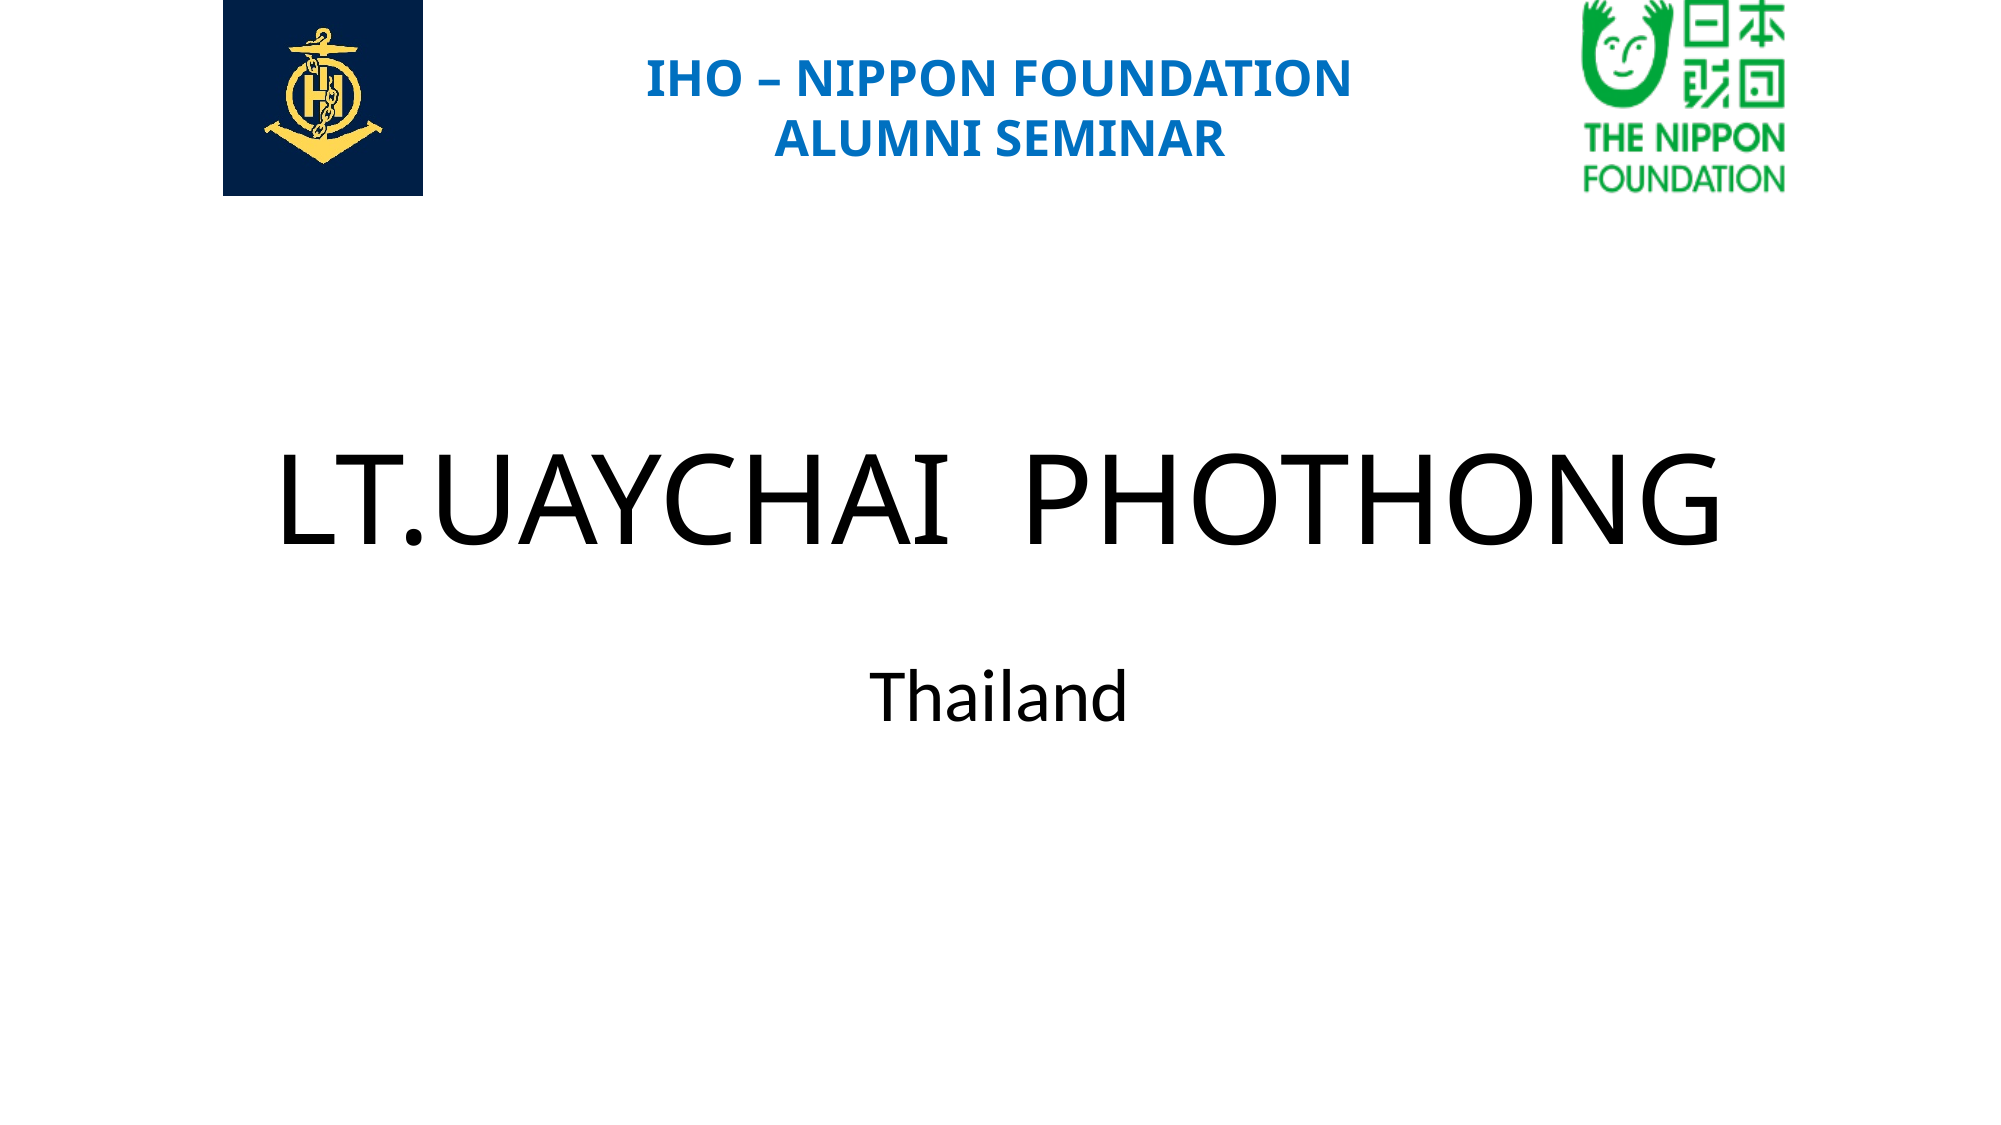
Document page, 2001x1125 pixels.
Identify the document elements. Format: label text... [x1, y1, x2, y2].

subtitle Thailand [249, 649, 1750, 921]
title LT.UAYCHAI PHOTHONG [249, 187, 1750, 580]
picture [1577, 0, 1789, 198]
text_box IHO – NIPPON FOUNDATION ALUMNI SEMINAR [564, 39, 1436, 174]
picture [223, 0, 423, 196]
